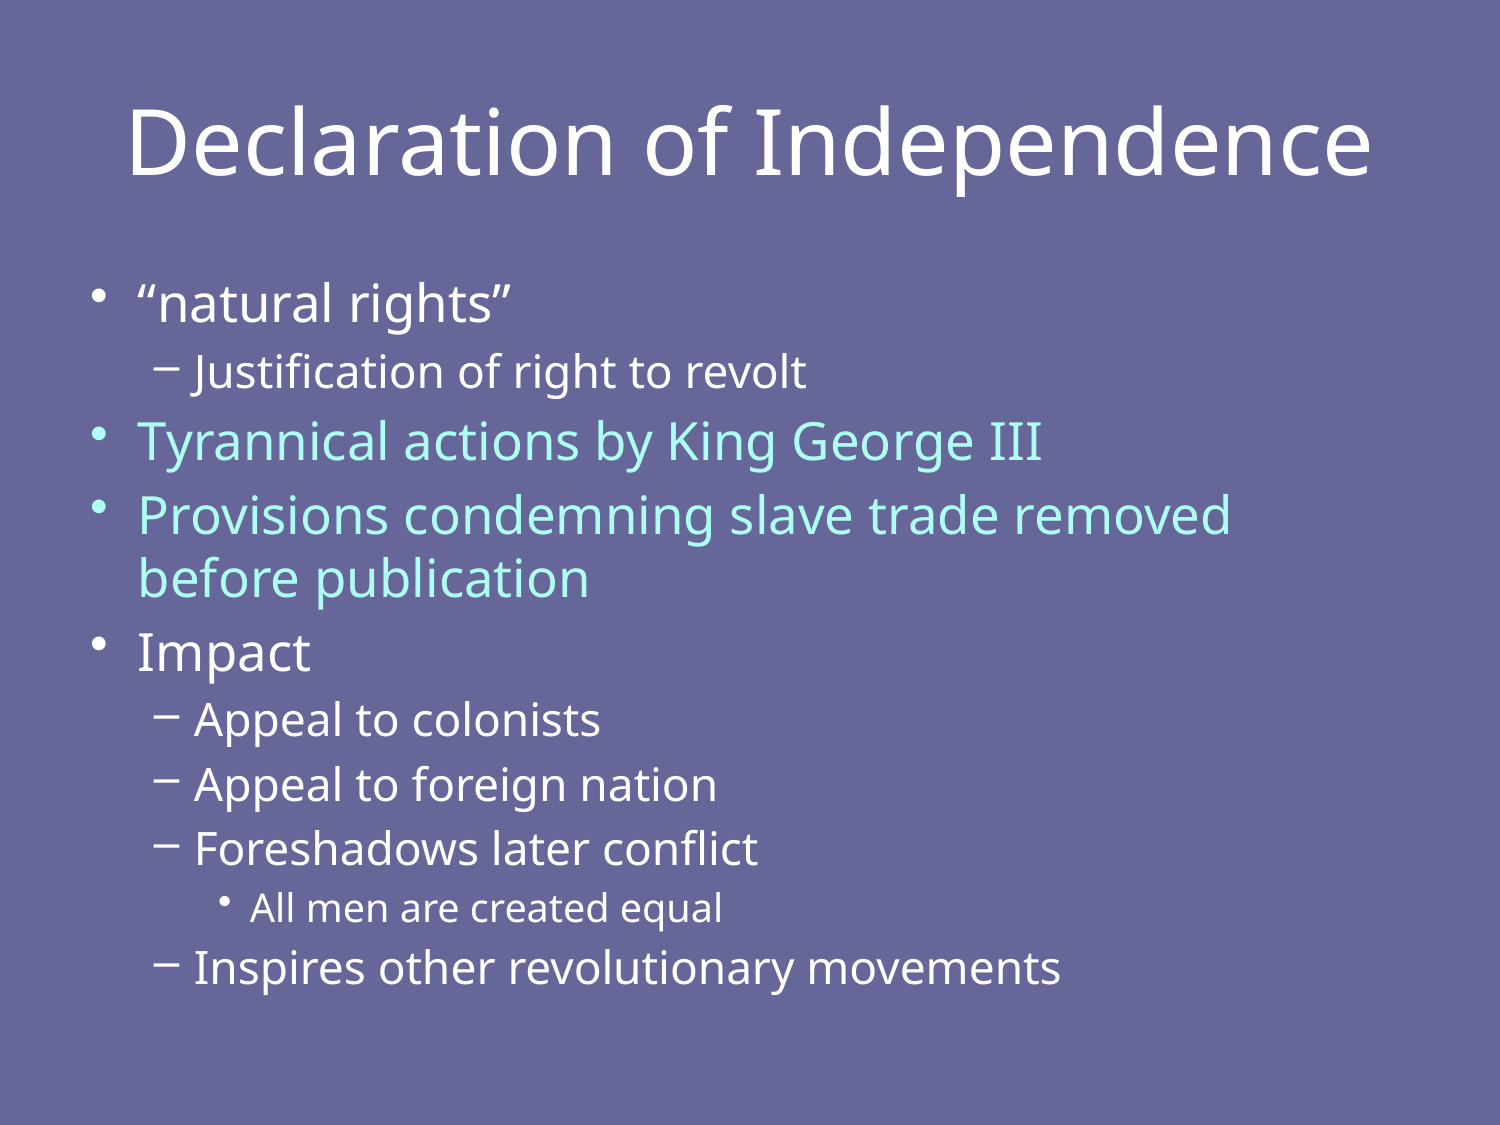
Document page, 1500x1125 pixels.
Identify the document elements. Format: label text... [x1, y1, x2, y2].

title Declaration of Independence [75, 45, 1425, 233]
list “natural rights” Justification of right to revolt Tyrannical actions by King George III Provisions condemning slave trade removed before publication Impact Appeal to colonists Appeal to foreign nation Foreshadows later conflict All men are created equal Inspires other revolutionary movements [75, 262, 1425, 1005]
